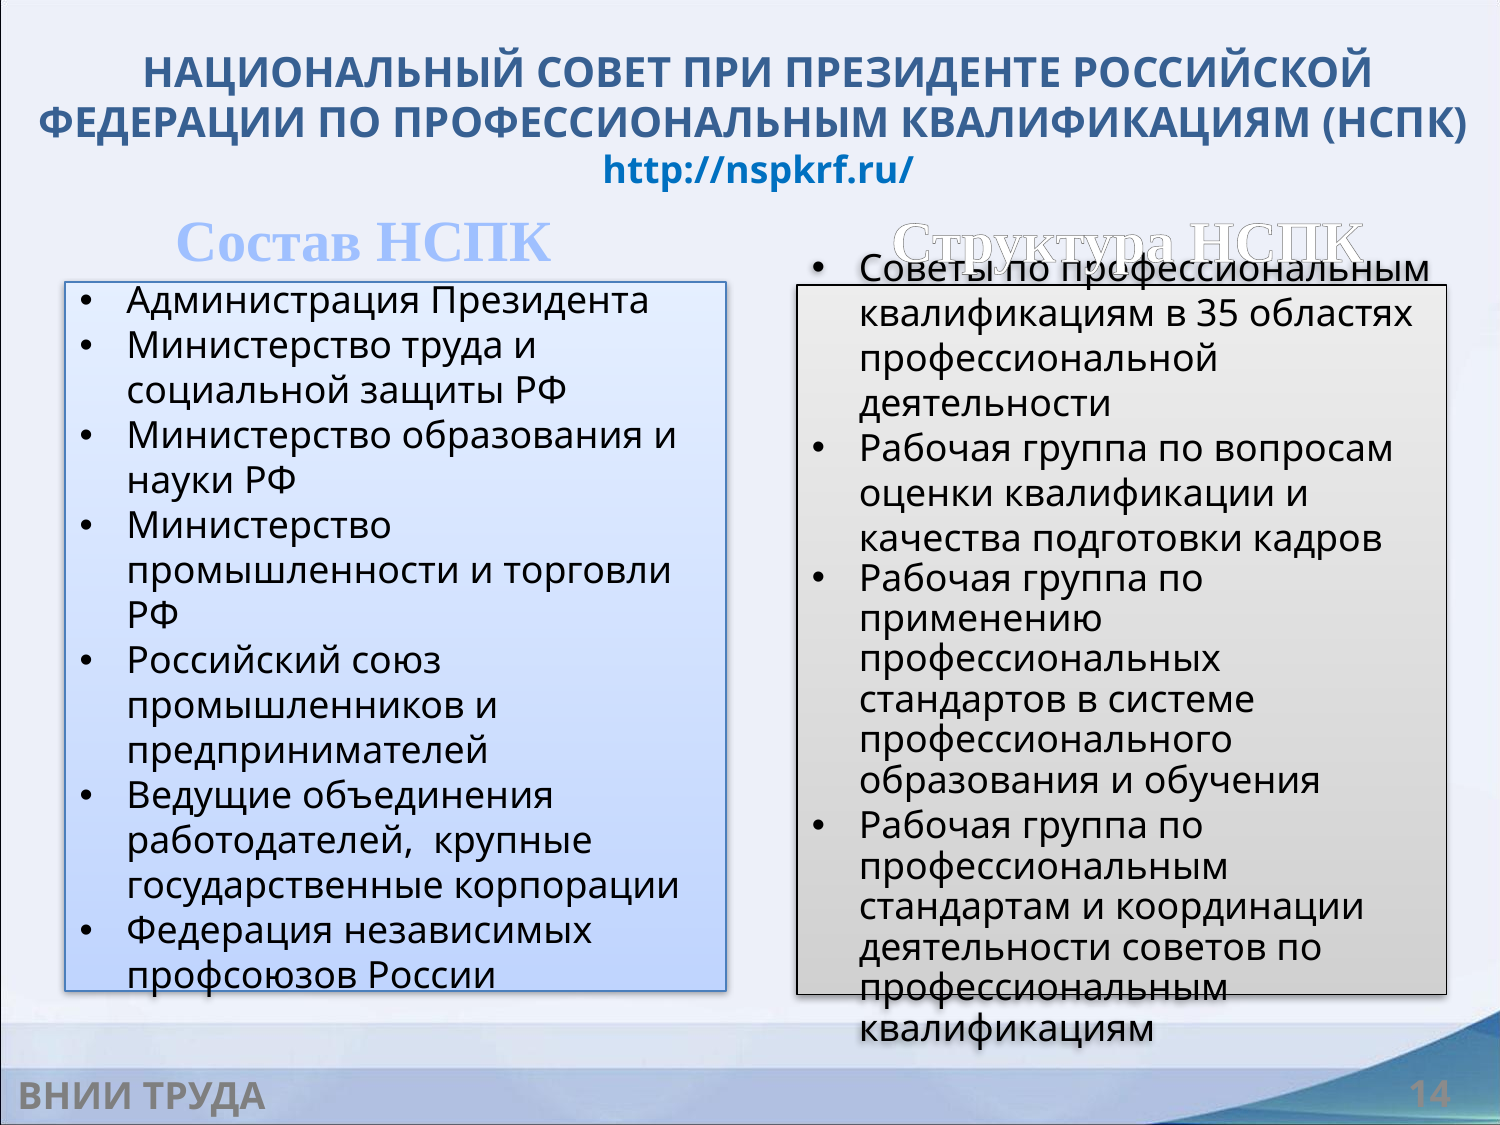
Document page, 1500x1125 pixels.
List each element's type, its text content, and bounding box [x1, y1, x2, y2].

text_box Советы по профессиональным квалификациям в 35 областях профессиональной деятельности Рабочая группа по вопросам оценки квалификации и качества подготовки кадров Рабочая группа по применению профессиональных стандартов в системе профессионального образования и обучения Рабочая группа по профессиональным стандартам и координации деятельности советов по профессиональным квалификациям [796, 284, 1447, 995]
slide_number 14 [1116, 1065, 1467, 1125]
text_box Структура НСПК [876, 196, 1379, 281]
picture [0, 0, 1500, 1125]
text_box Состав НСПК [160, 195, 631, 281]
text_box Администрация Президента Министерство труда и социальной защиты РФ Министерство образования и науки РФ Министерство промышленности и торговли РФ Российский союз промышленников и предпринимателей Ведущие объединения работодателей, крупные государственные корпорации Федерация независимых профсоюзов России [64, 281, 727, 992]
text_box ВНИИ ТРУДА [2, 1064, 358, 1124]
title НАЦИОНАЛЬНЫЙ СОВЕТ ПРИ ПРЕЗИДЕНТЕ РОССИЙСКОЙ ФЕДЕРАЦИИ ПО ПРОФЕССИОНАЛЬНЫМ КВАЛИФИКАЦИЯМ (НСПК) http://nspkrf.ru/ [9, 61, 1500, 277]
